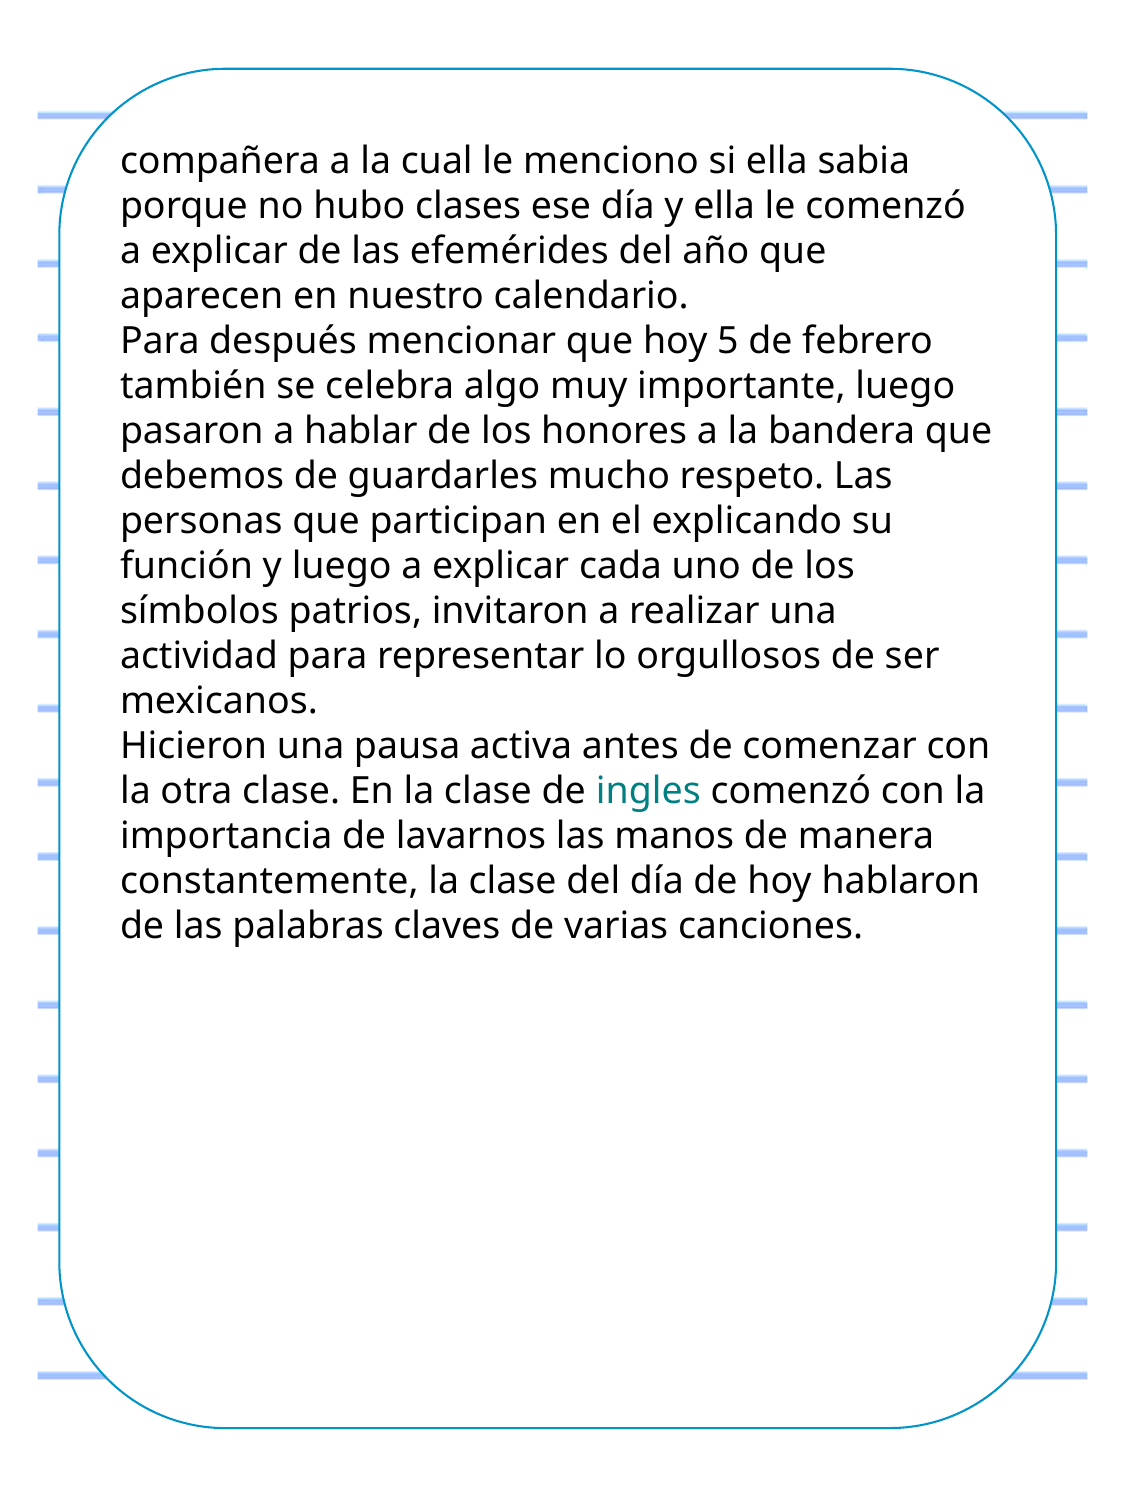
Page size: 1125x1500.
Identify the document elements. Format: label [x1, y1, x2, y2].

picture [37, 48, 1088, 1452]
